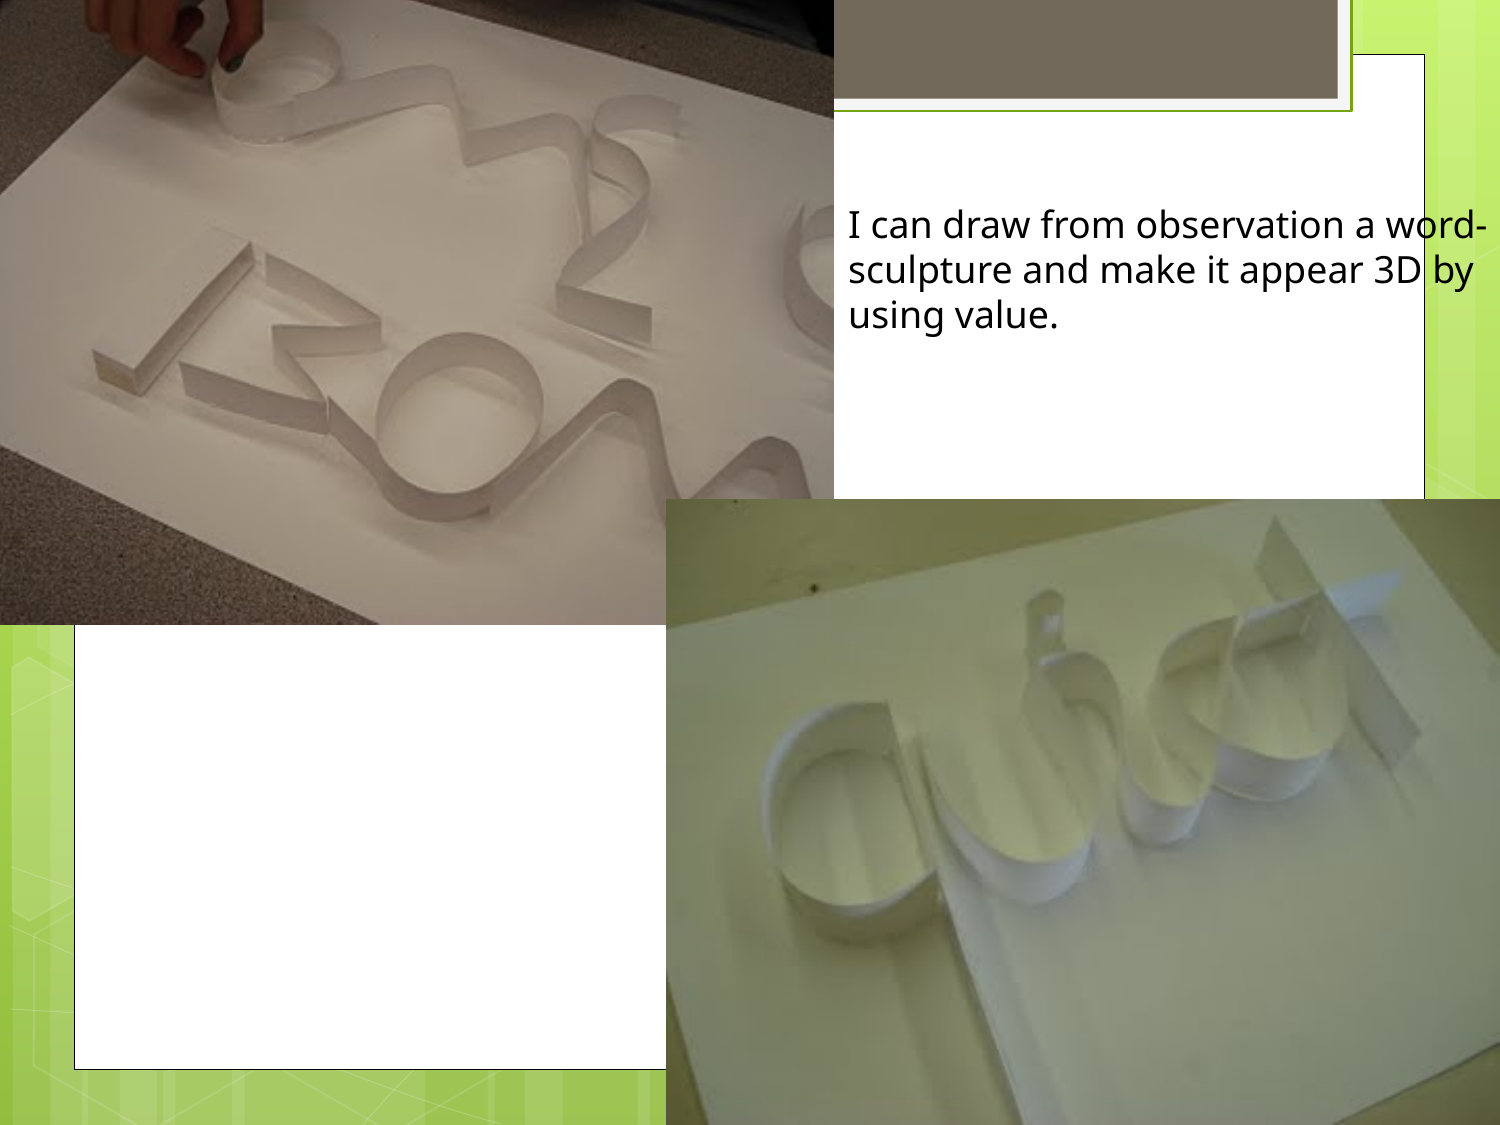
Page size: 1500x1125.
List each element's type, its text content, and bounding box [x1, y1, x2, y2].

text_box I can draw from observation a word-sculpture and make it appear 3D by using value. [839, 193, 1500, 344]
picture [0, 0, 1500, 1125]
